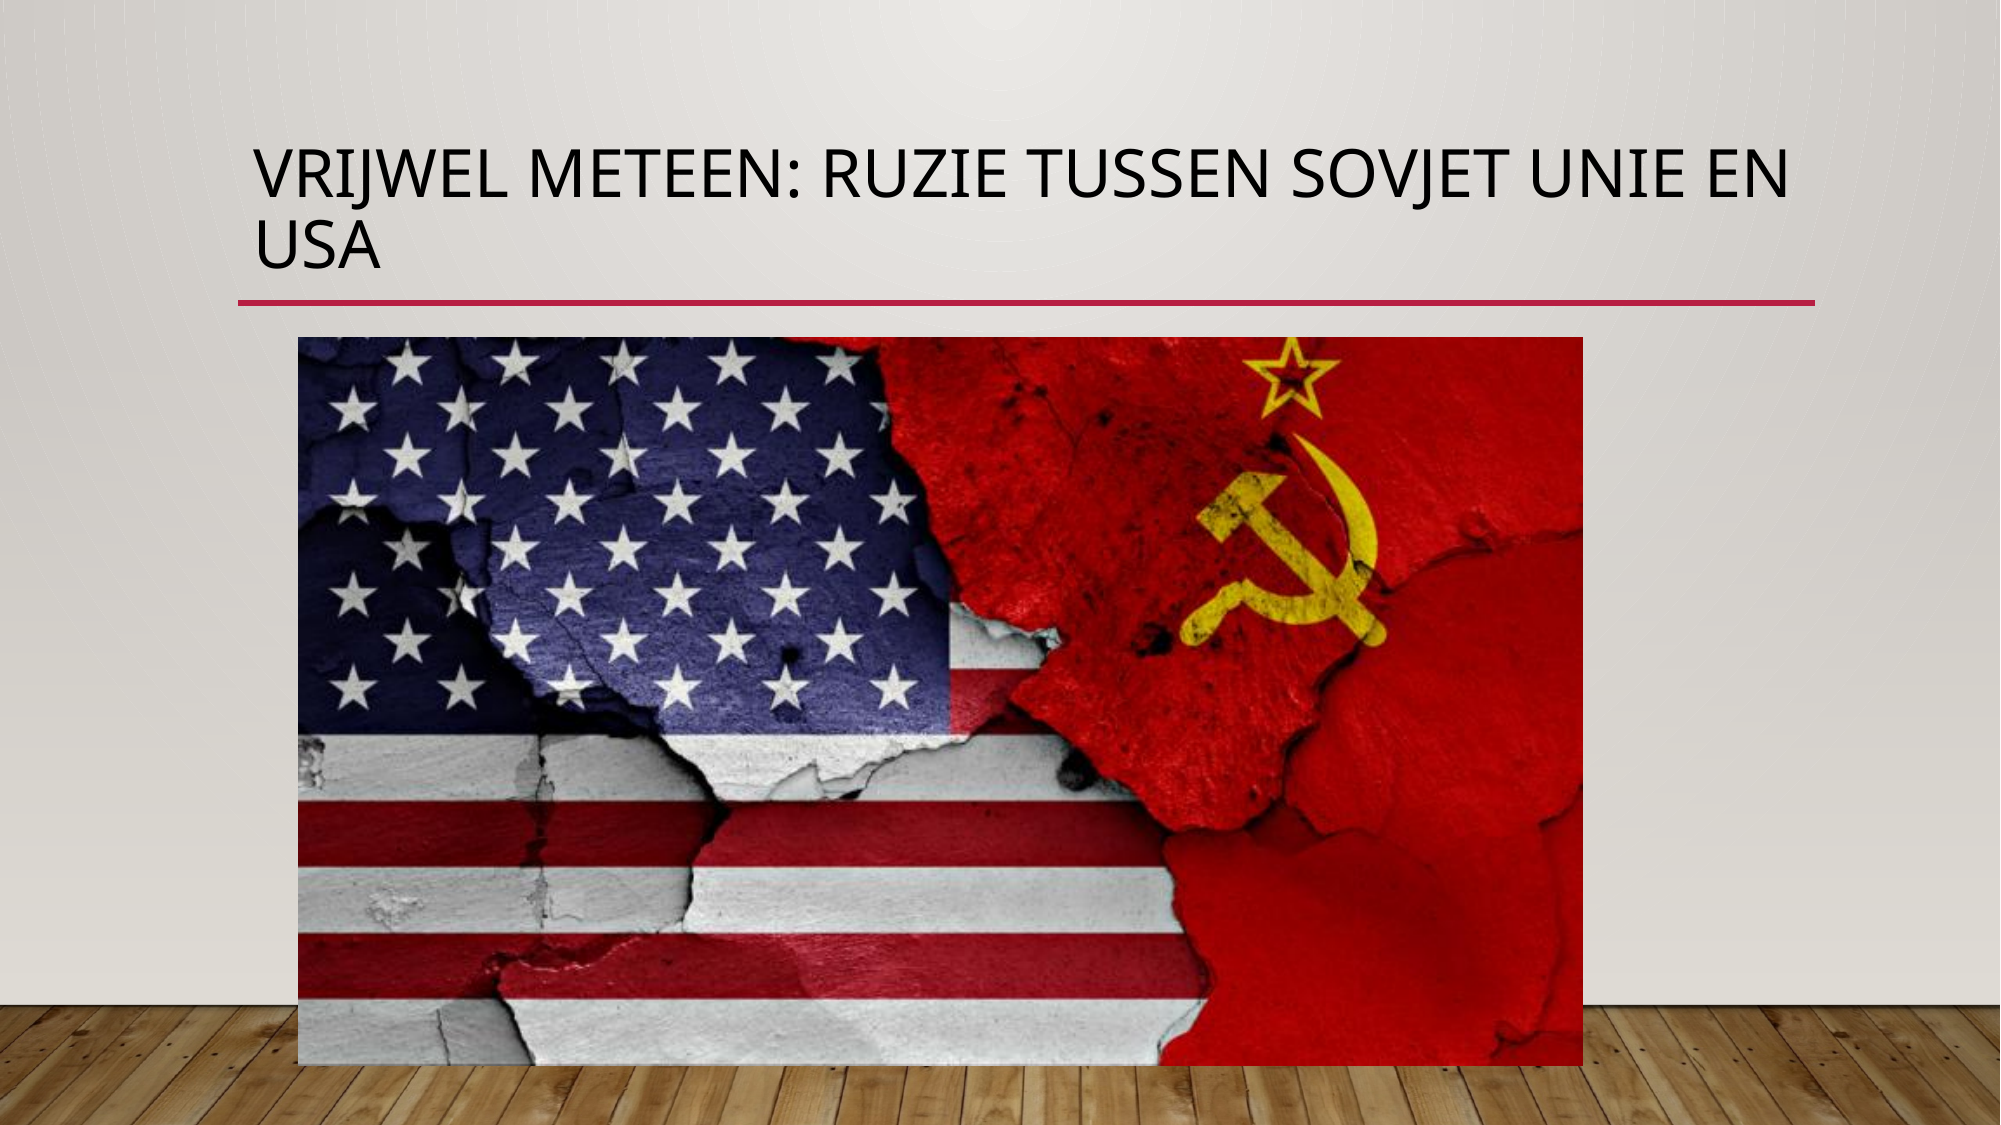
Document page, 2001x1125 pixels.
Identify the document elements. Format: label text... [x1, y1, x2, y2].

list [298, 337, 1583, 1067]
title Vrijwel meteen: ruzie tussen sovjet unie en USA [238, 131, 1814, 305]
picture [0, 1005, 2000, 1125]
